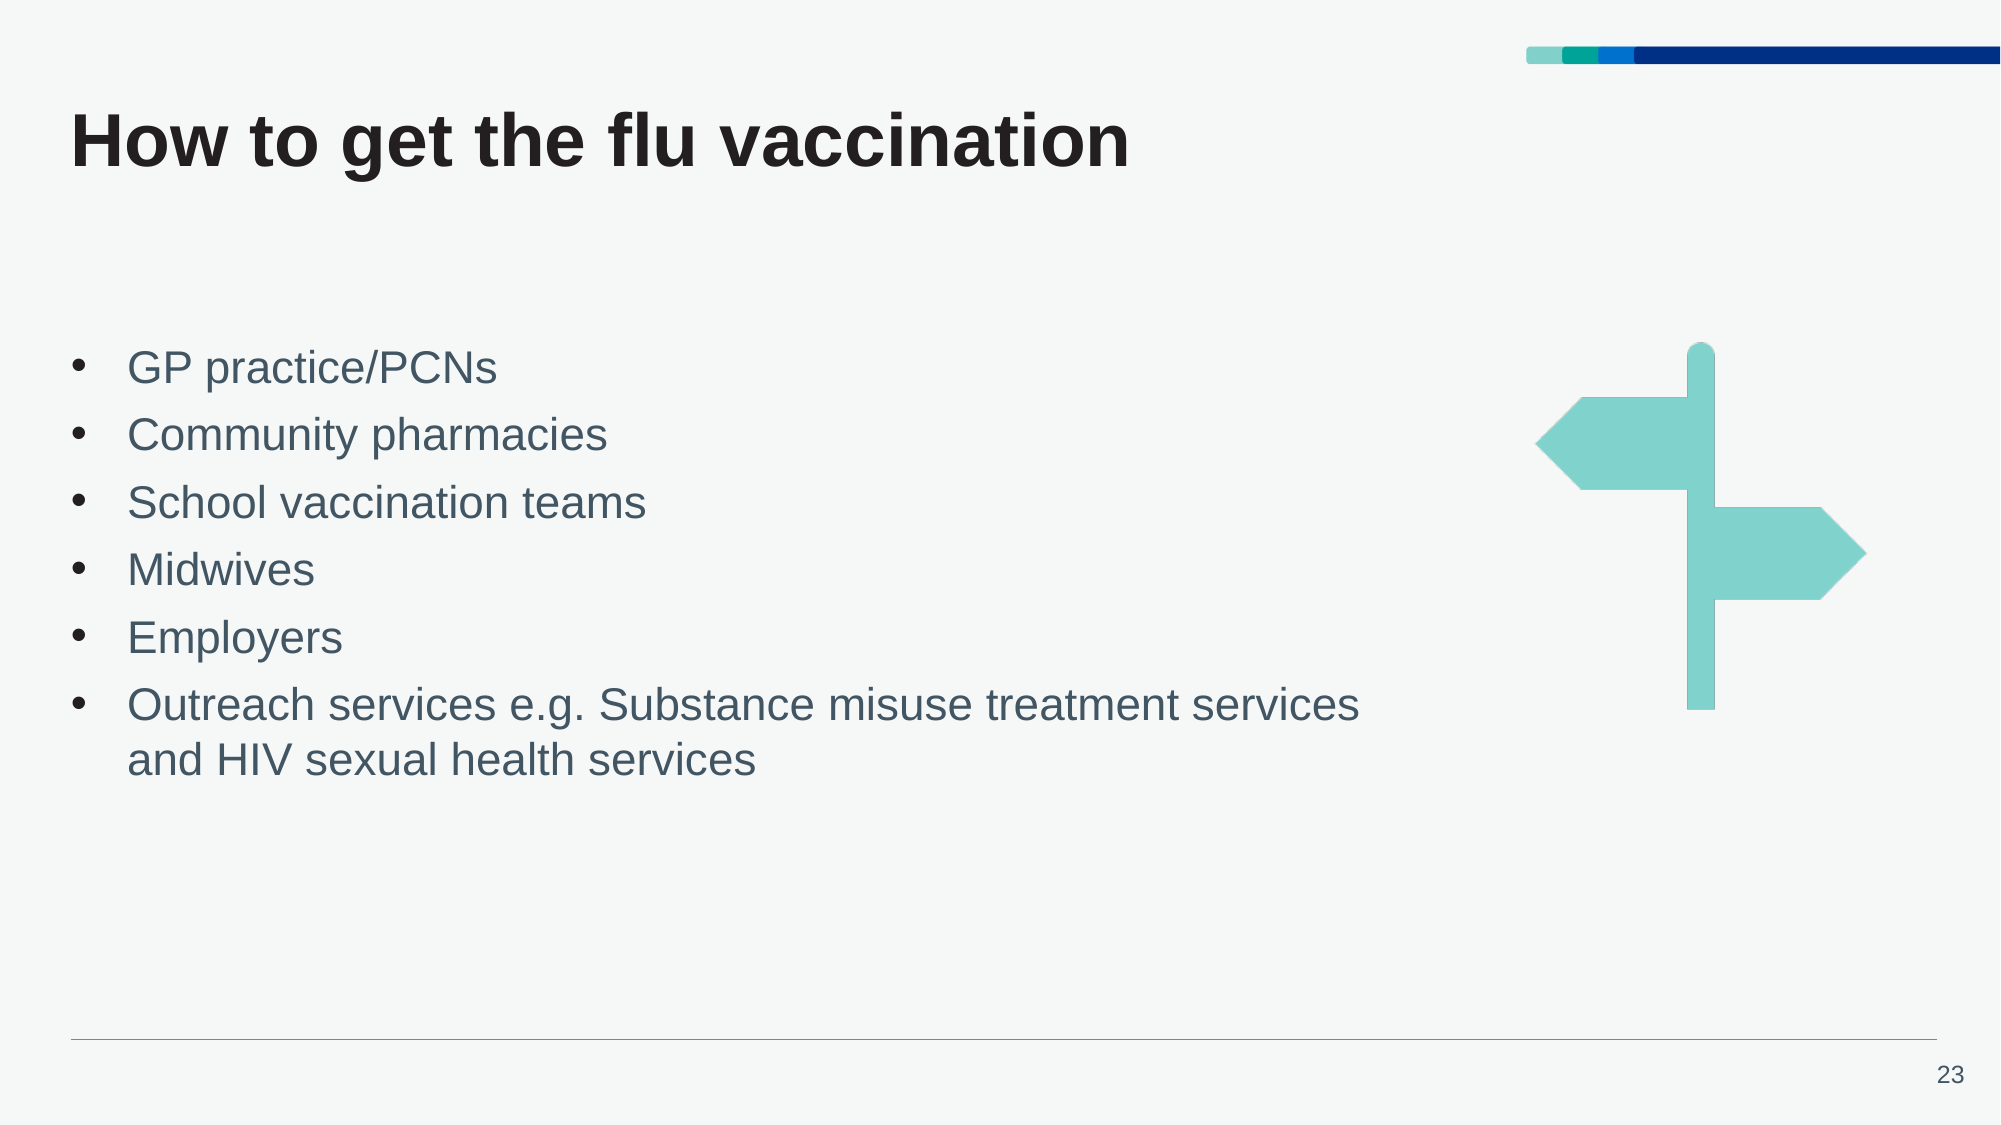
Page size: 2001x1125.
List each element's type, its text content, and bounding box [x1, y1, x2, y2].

list GP practice/PCNs Community pharmacies School vaccination teams Midwives Employers Outreach services e.g. Substance misuse treatment services and HIV sexual health services [70, 337, 1441, 905]
picture [1481, 306, 1921, 746]
picture [1513, 41, 2001, 71]
title How to get the flu vaccination [70, 70, 1942, 213]
